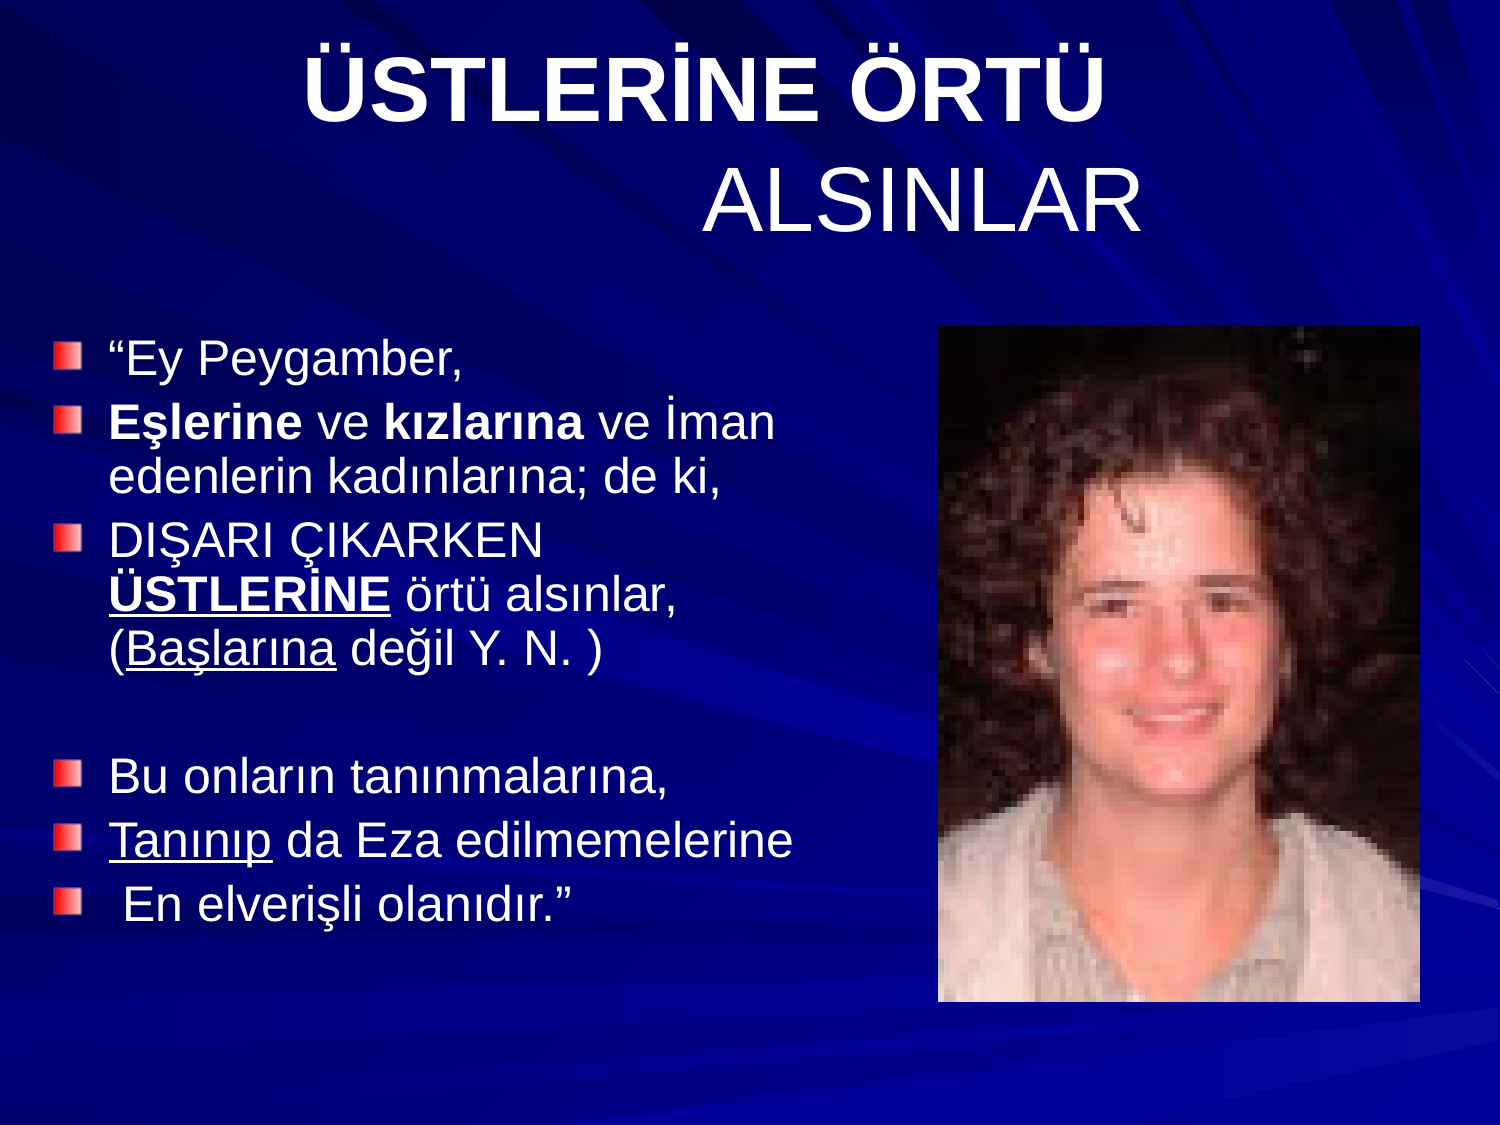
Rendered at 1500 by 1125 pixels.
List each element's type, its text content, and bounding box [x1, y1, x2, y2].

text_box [938, 326, 1420, 1003]
picture [52, 340, 85, 373]
list “Ey Peygamber, Eşlerine ve kızlarına ve İman edenlerin kadınlarına; de ki, DIŞARI ÇIKARKEN ÜSTLERİNE örtü alsınlar, (Başlarına değil Y. N. ) Bu onların tanınmalarına, Tanınıp da Eza edilmemelerine En elverişli olanıdır.” [37, 324, 857, 1001]
picture [52, 404, 85, 437]
picture [52, 822, 85, 854]
title ÜSTLERİNE ÖRTÜ ALSINLAR [74, 45, 1426, 234]
picture [52, 886, 85, 918]
picture [52, 522, 85, 555]
picture [52, 758, 85, 790]
